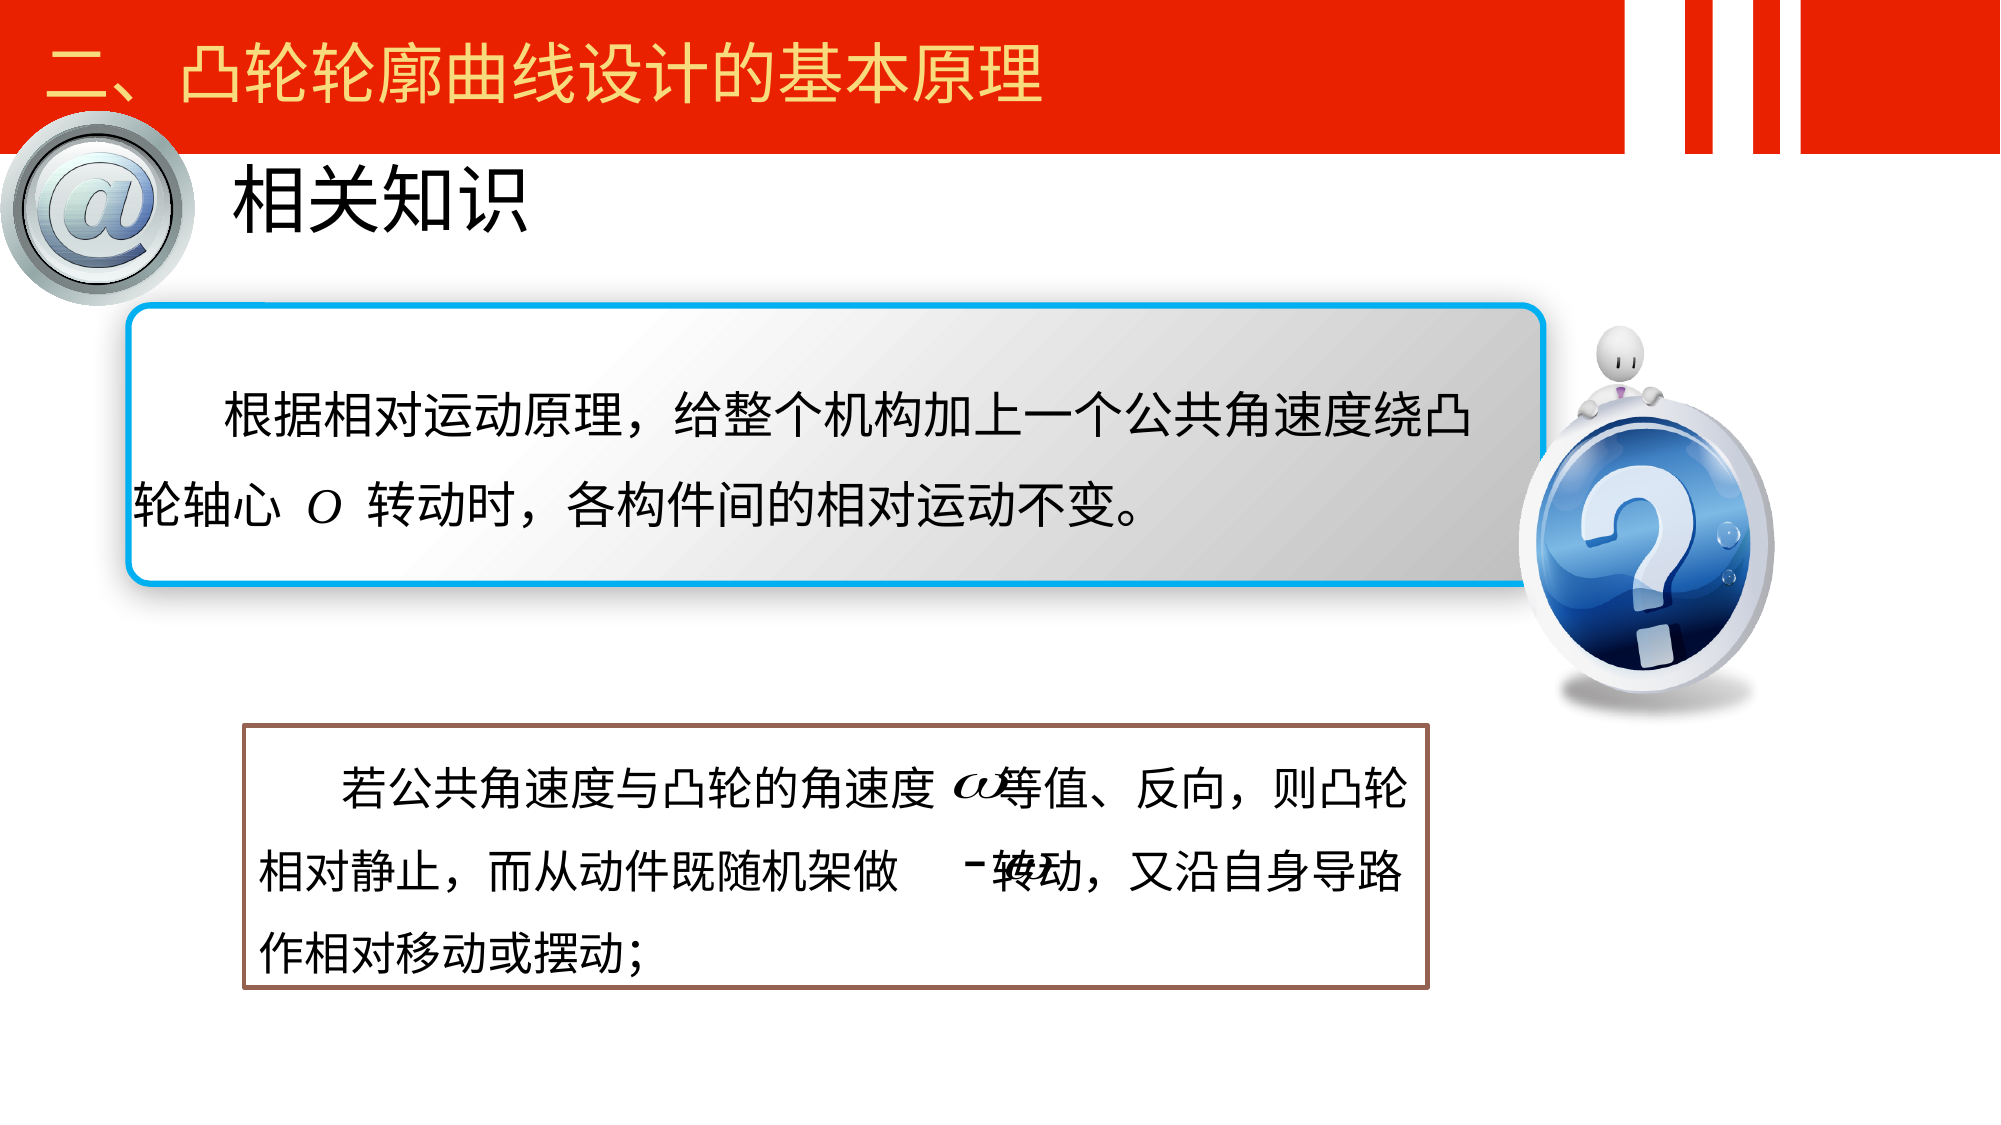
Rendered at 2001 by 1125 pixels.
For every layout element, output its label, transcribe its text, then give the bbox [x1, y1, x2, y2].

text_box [0, 111, 195, 306]
text_box 二、凸轮轮廓曲线设计的基本原理 [28, 24, 1060, 120]
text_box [244, 725, 1428, 991]
text_box 相关知识 [216, 144, 546, 250]
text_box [117, 305, 1838, 752]
